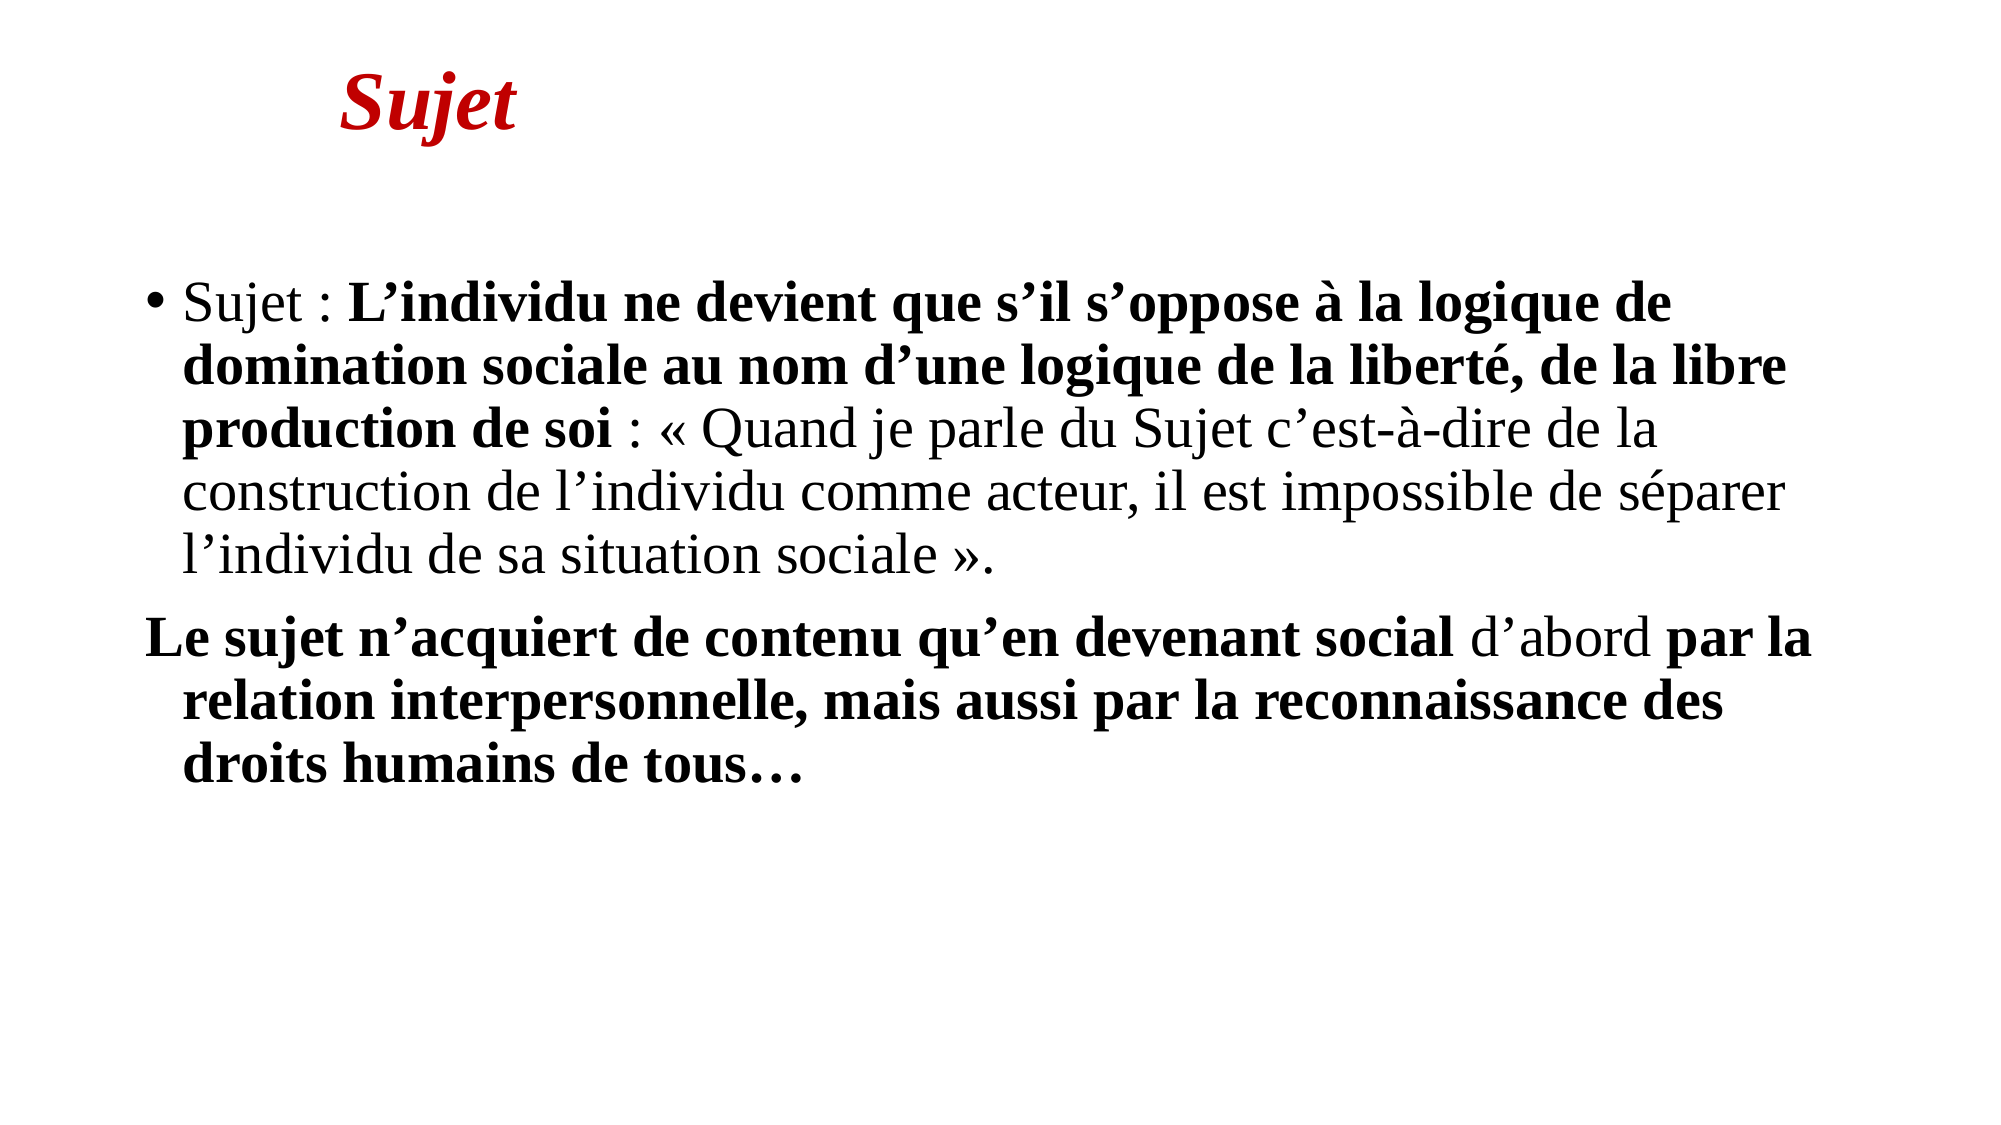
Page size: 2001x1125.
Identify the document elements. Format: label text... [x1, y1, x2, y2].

title Sujet [324, 45, 1675, 161]
list Sujet : L’individu ne devient que s’il s’oppose à la logique de domination sociale au nom d’une logique de la liberté, de la libre production de soi : « Quand je parle du Sujet c’est-à-dire de la construction de l’individu comme acteur, il est impossible de séparer l’individu de sa situation sociale ». Le sujet n’acquiert de contenu qu’en devenant social d’abord par la relation interpersonnelle, mais aussi par la reconnaissance des droits humains de tous… [130, 172, 1894, 1005]
